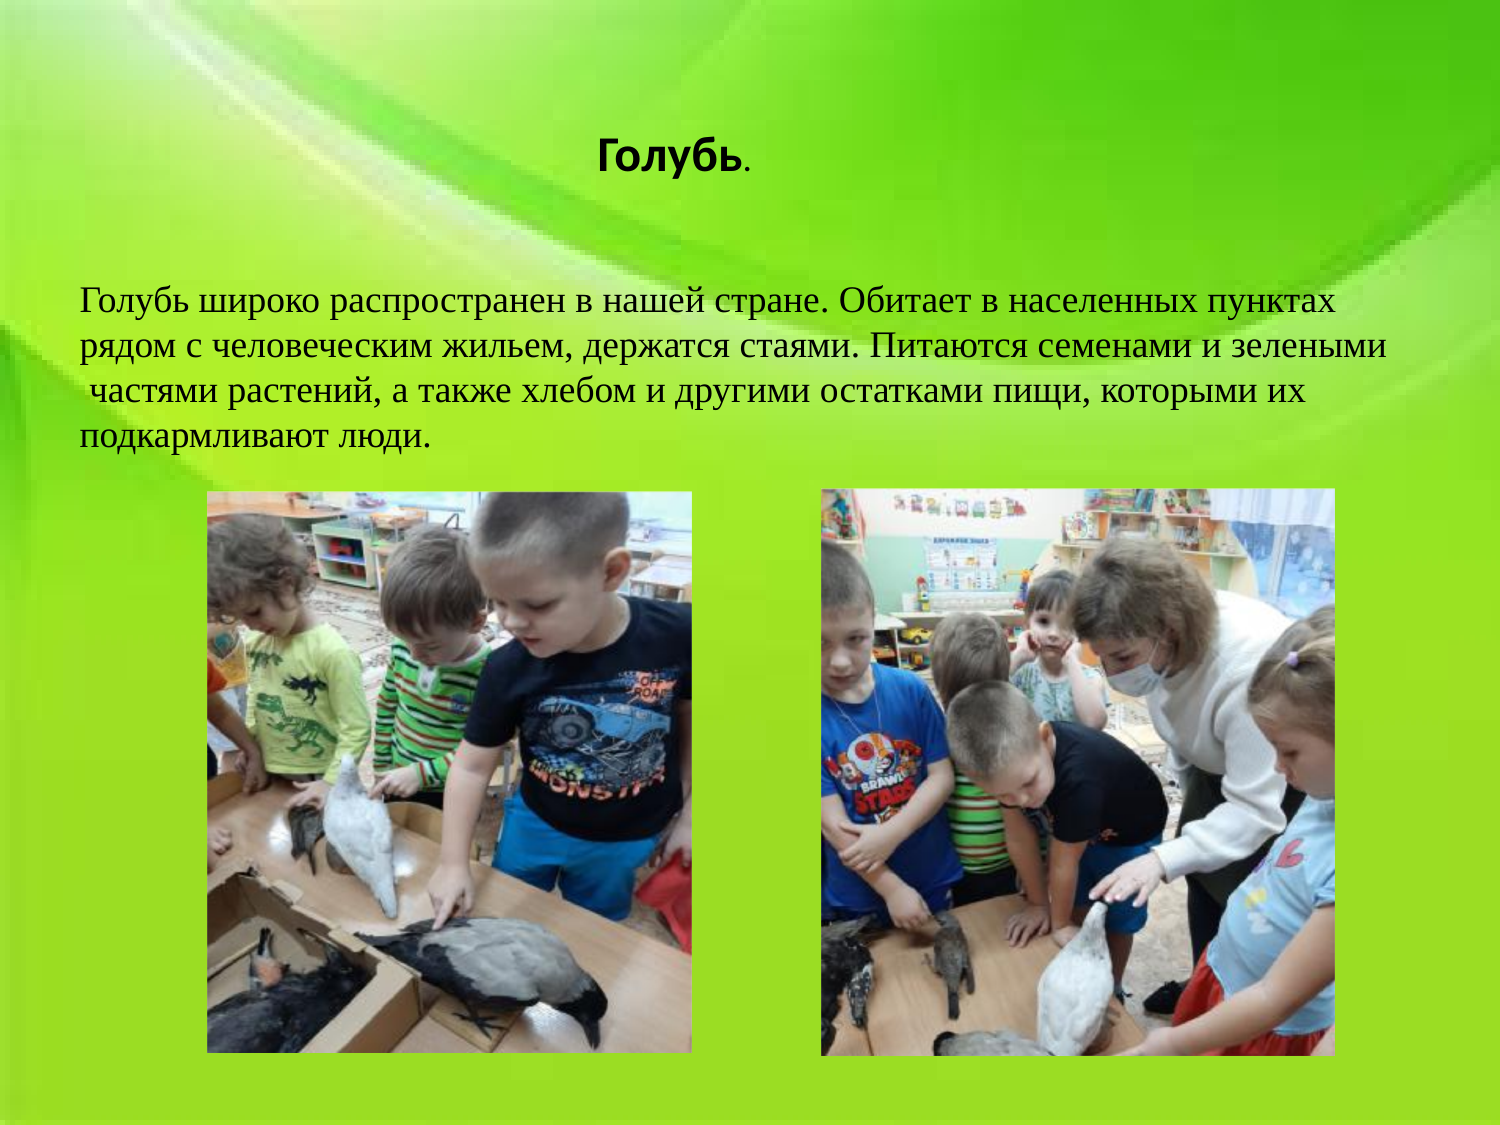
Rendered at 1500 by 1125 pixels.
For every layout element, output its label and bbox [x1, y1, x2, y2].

list [0, 0, 1500, 1125]
picture [794, 515, 1361, 1030]
picture [168, 529, 730, 1015]
